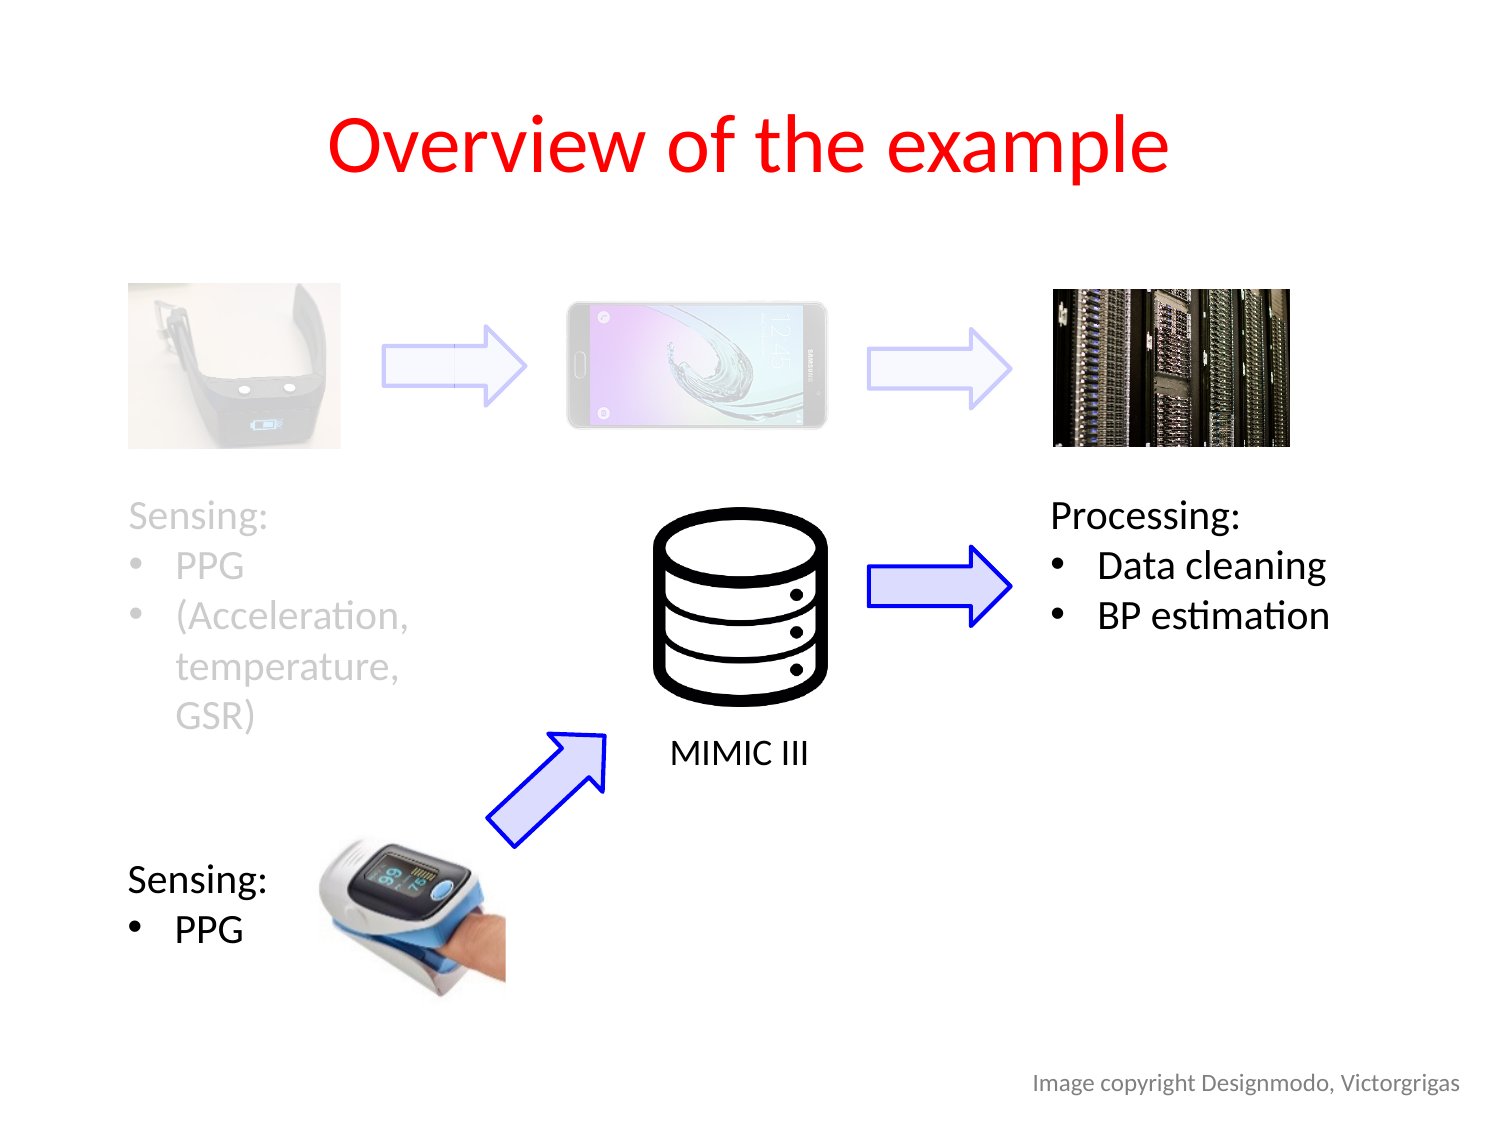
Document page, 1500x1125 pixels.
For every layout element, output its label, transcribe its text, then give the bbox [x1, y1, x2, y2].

text_box [457, 253, 555, 470]
picture [306, 819, 507, 1019]
picture [127, 282, 341, 449]
picture [550, 217, 845, 707]
picture [1052, 289, 1290, 448]
text_box [866, 544, 1013, 628]
text_box [97, 253, 457, 765]
text_box [838, 253, 1036, 470]
text_box MIMIC III [654, 720, 825, 781]
title Overview of the example [75, 45, 1425, 233]
text_box [485, 731, 607, 850]
text_box Image copyright Designmodo, Victorgrigas [1017, 1058, 1476, 1104]
text_box Sensing: PPG [112, 844, 284, 959]
text_box Processing: Data cleaning BP estimation [1035, 480, 1346, 646]
